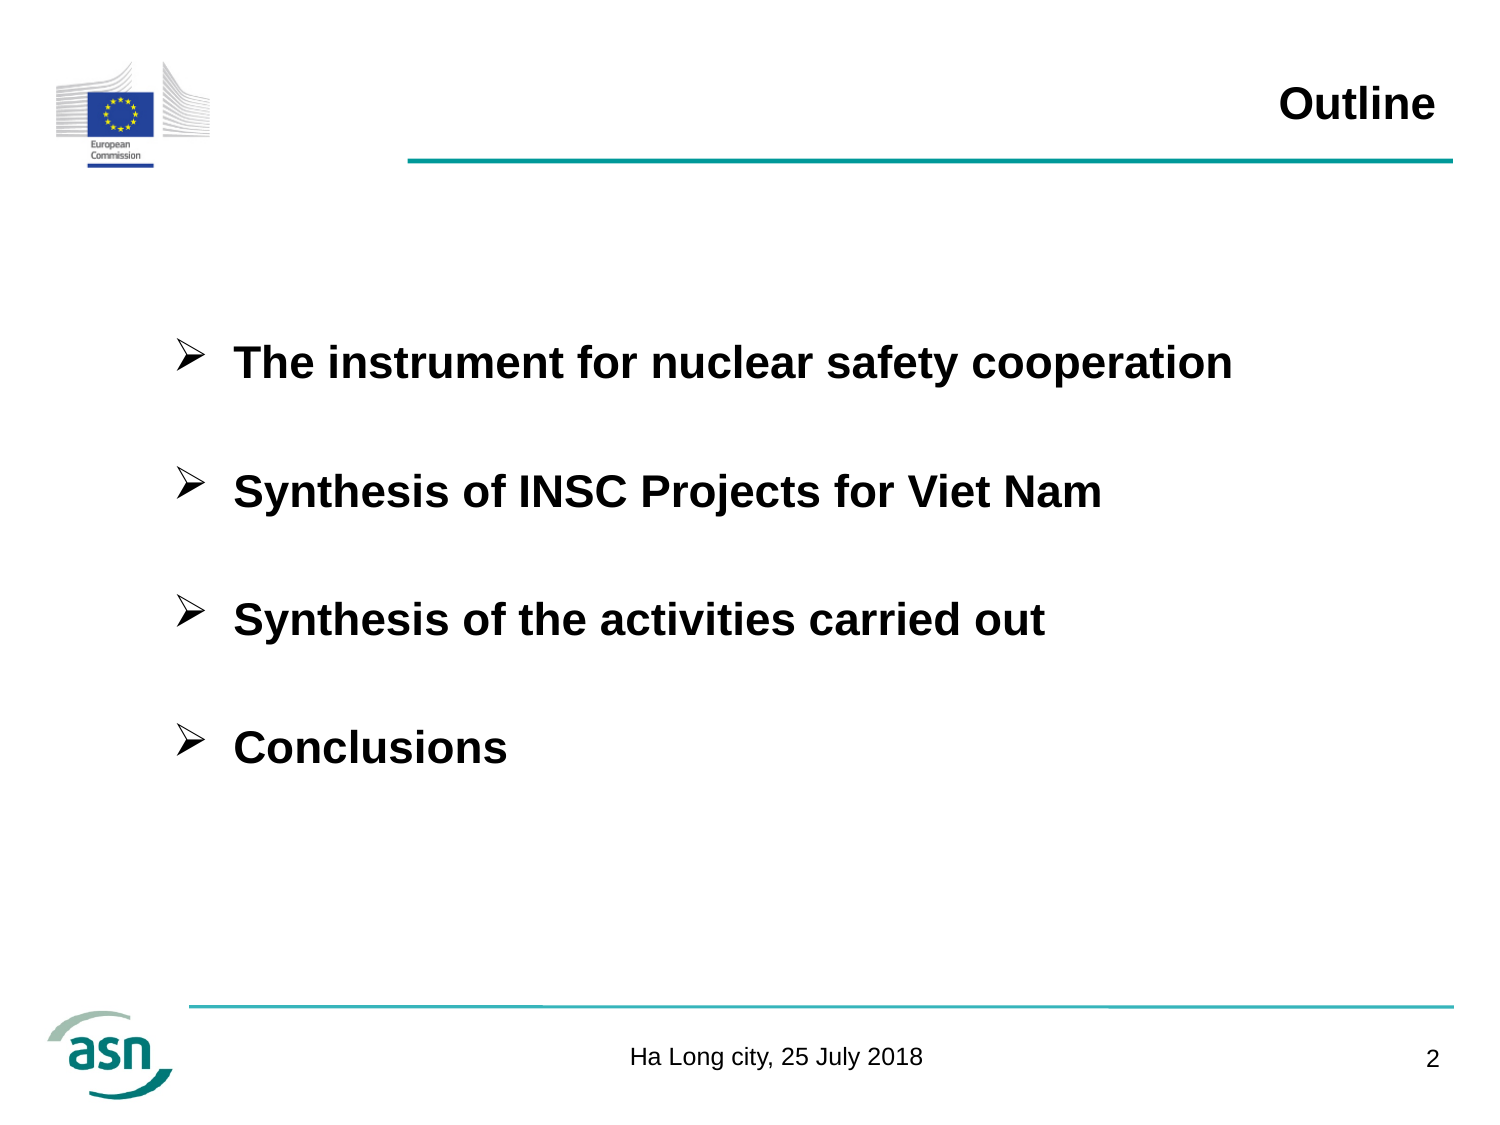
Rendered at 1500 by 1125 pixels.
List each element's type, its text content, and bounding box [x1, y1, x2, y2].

title Outline [53, 66, 1451, 161]
picture [41, 1000, 189, 1107]
picture [56, 161, 210, 168]
list The instrument for nuclear safety cooperation Synthesis of INSC Projects for Viet Nam Synthesis of the activities carried out Conclusions [70, 207, 1454, 988]
footer Ha Long city, 25 July 2018 [339, 1032, 1214, 1094]
picture [56, 61, 210, 66]
